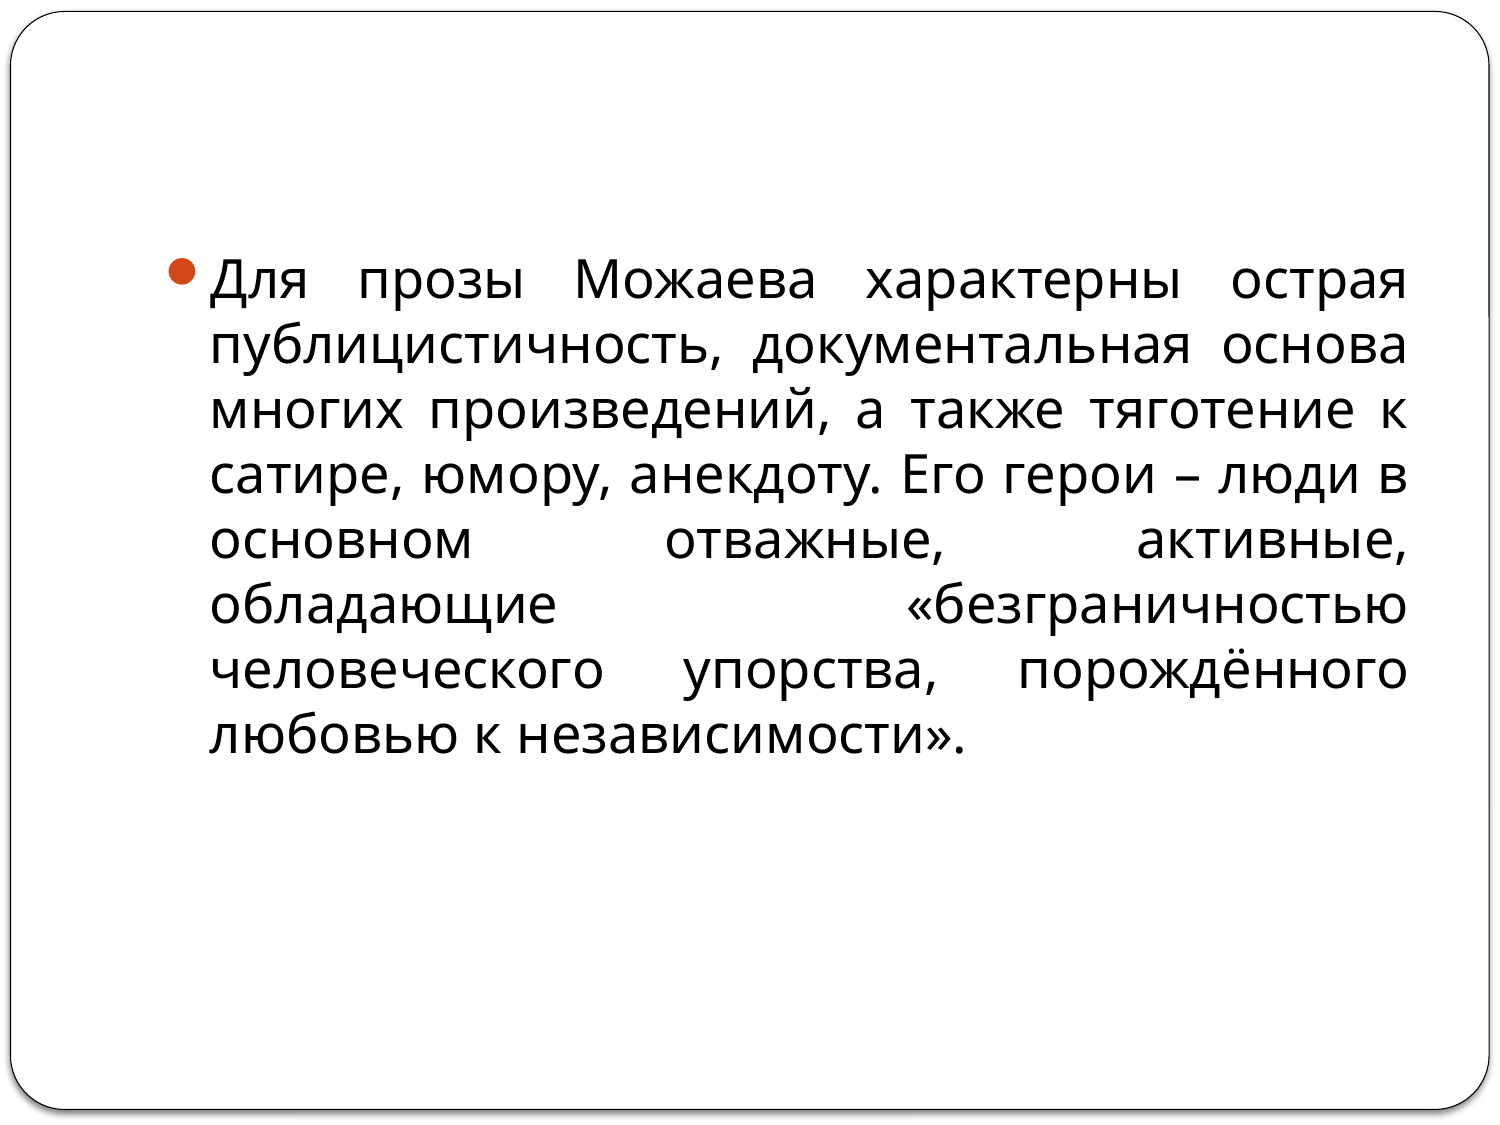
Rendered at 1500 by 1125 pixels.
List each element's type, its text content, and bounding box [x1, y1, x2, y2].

list Для прозы Можаева характерны острая публицистичность, документальная основа многих произведений, а также тяготение к сатире, юмору, анекдоту. Его герои – люди в основном отважные, активные, обладающие «безграничностью человеческого упорства, порождённого любовью к независимости». [150, 237, 1425, 988]
